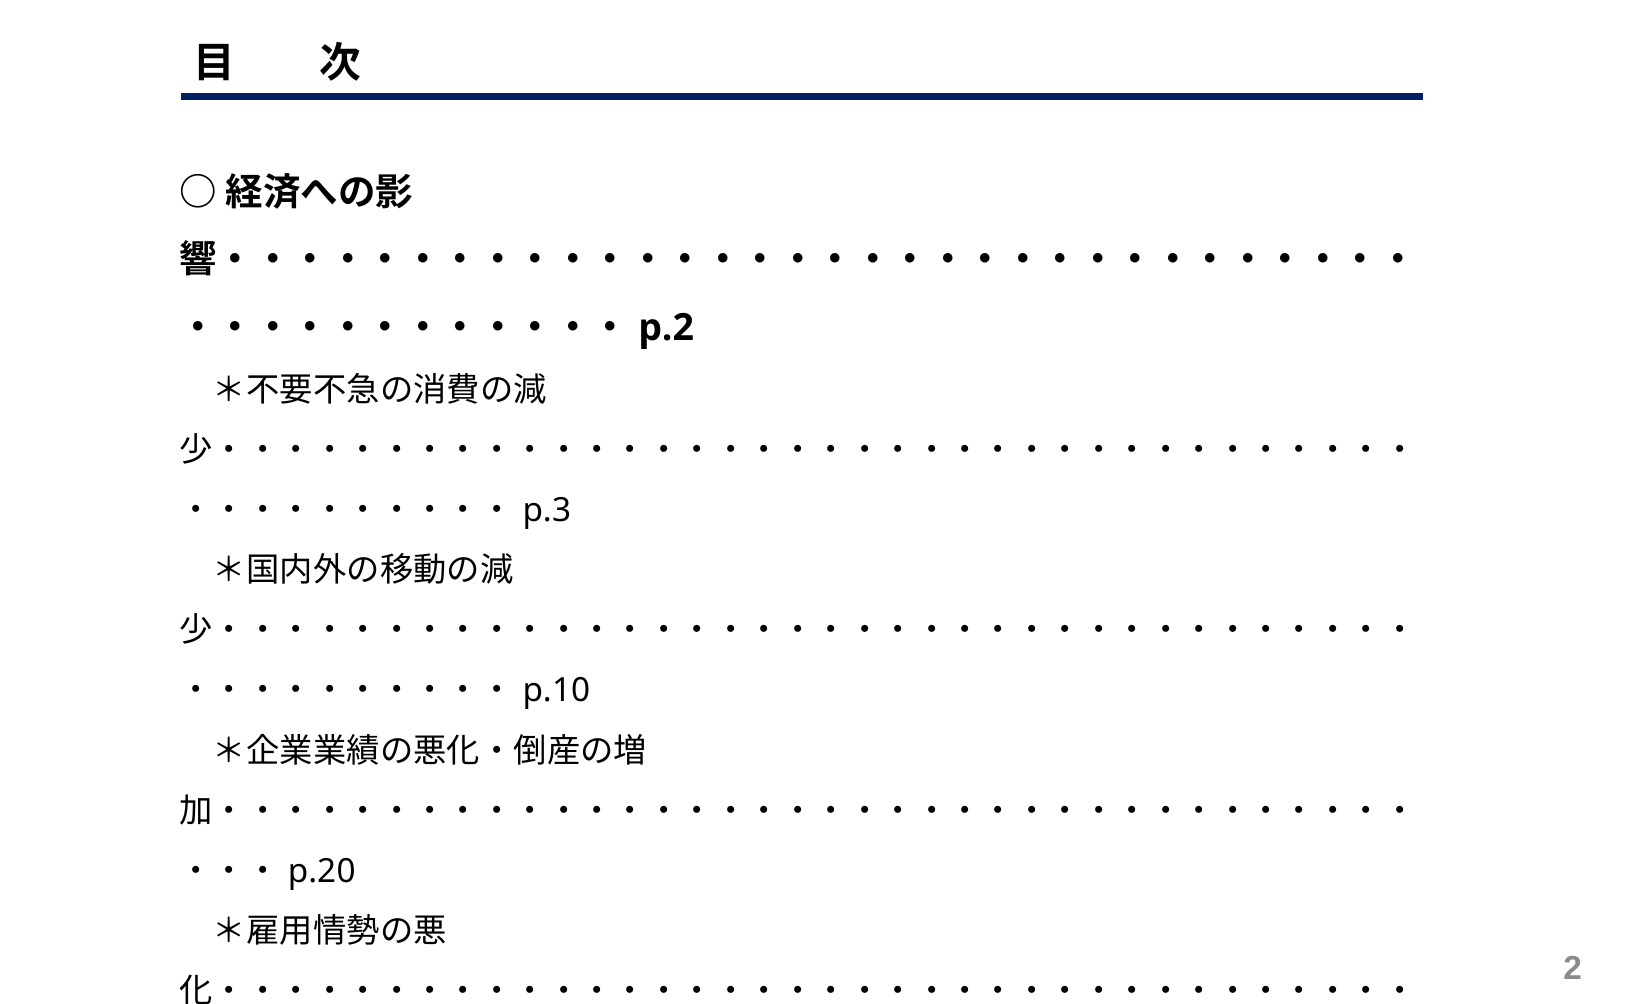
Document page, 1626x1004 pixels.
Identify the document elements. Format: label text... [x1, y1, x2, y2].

text_box ○経済への影響・・・・・・・・・・・・・・・・・・・・・・・・・・・・・・・・・・・・・・・・・・・・p.2 ＊不要不急の消費の減少・・・・・・・・・・・・・・・・・・・・・・・・・・・・・・・・・・・・・・・・・・・・・・p.3 ＊国内外の移動の減少・・・・・・・・・・・・・・・・・・・・・・・・・・・・・・・・・・・・・・・・・・・・・・p.10 ＊企業業績の悪化・倒産の増加・・・・・・・・・・・・・・・・・・・・・・・・・・・・・・・・・・・・・・・p.20 ＊雇用情勢の悪化・・・・・・・・・・・・・・・・・・・・・・・・・・・・・・・・・・・・・・・・・・・p.34 ＊所得の減少・・・・・・・・・・・・・・・・・・・・・・・・・・・・・・・・・・・・・・・・・・・p.41 ○社会への影響・・・・・・・・・・・・・・・・・・・・・・・・・・・・・・・・・・・・・・・・p.44 ＊長期間の休校・・・・・・・・・・・・・・・・・・・・・・・・・・・・・・・・・・・・・・・・・・・p.45 ＊非接触型サービスの増加・・・・・・・・・・・・・・・・・・・・・・・・・・・・・・・・・・・・p.47 ＊働き方の変化・・・・・・・・・・・・・・・・・・・・・・・・・・・・・・・・・・・・・・・・・・・p.50 ＊府民の健康への影響・・・・・・・・・・・・・・・・・・・・・・・・・・・・・・・・・・・・p.56 [164, 97, 1440, 1004]
text_box 目 次 [179, 28, 1441, 94]
slide_number 1 [1541, 933, 1604, 999]
